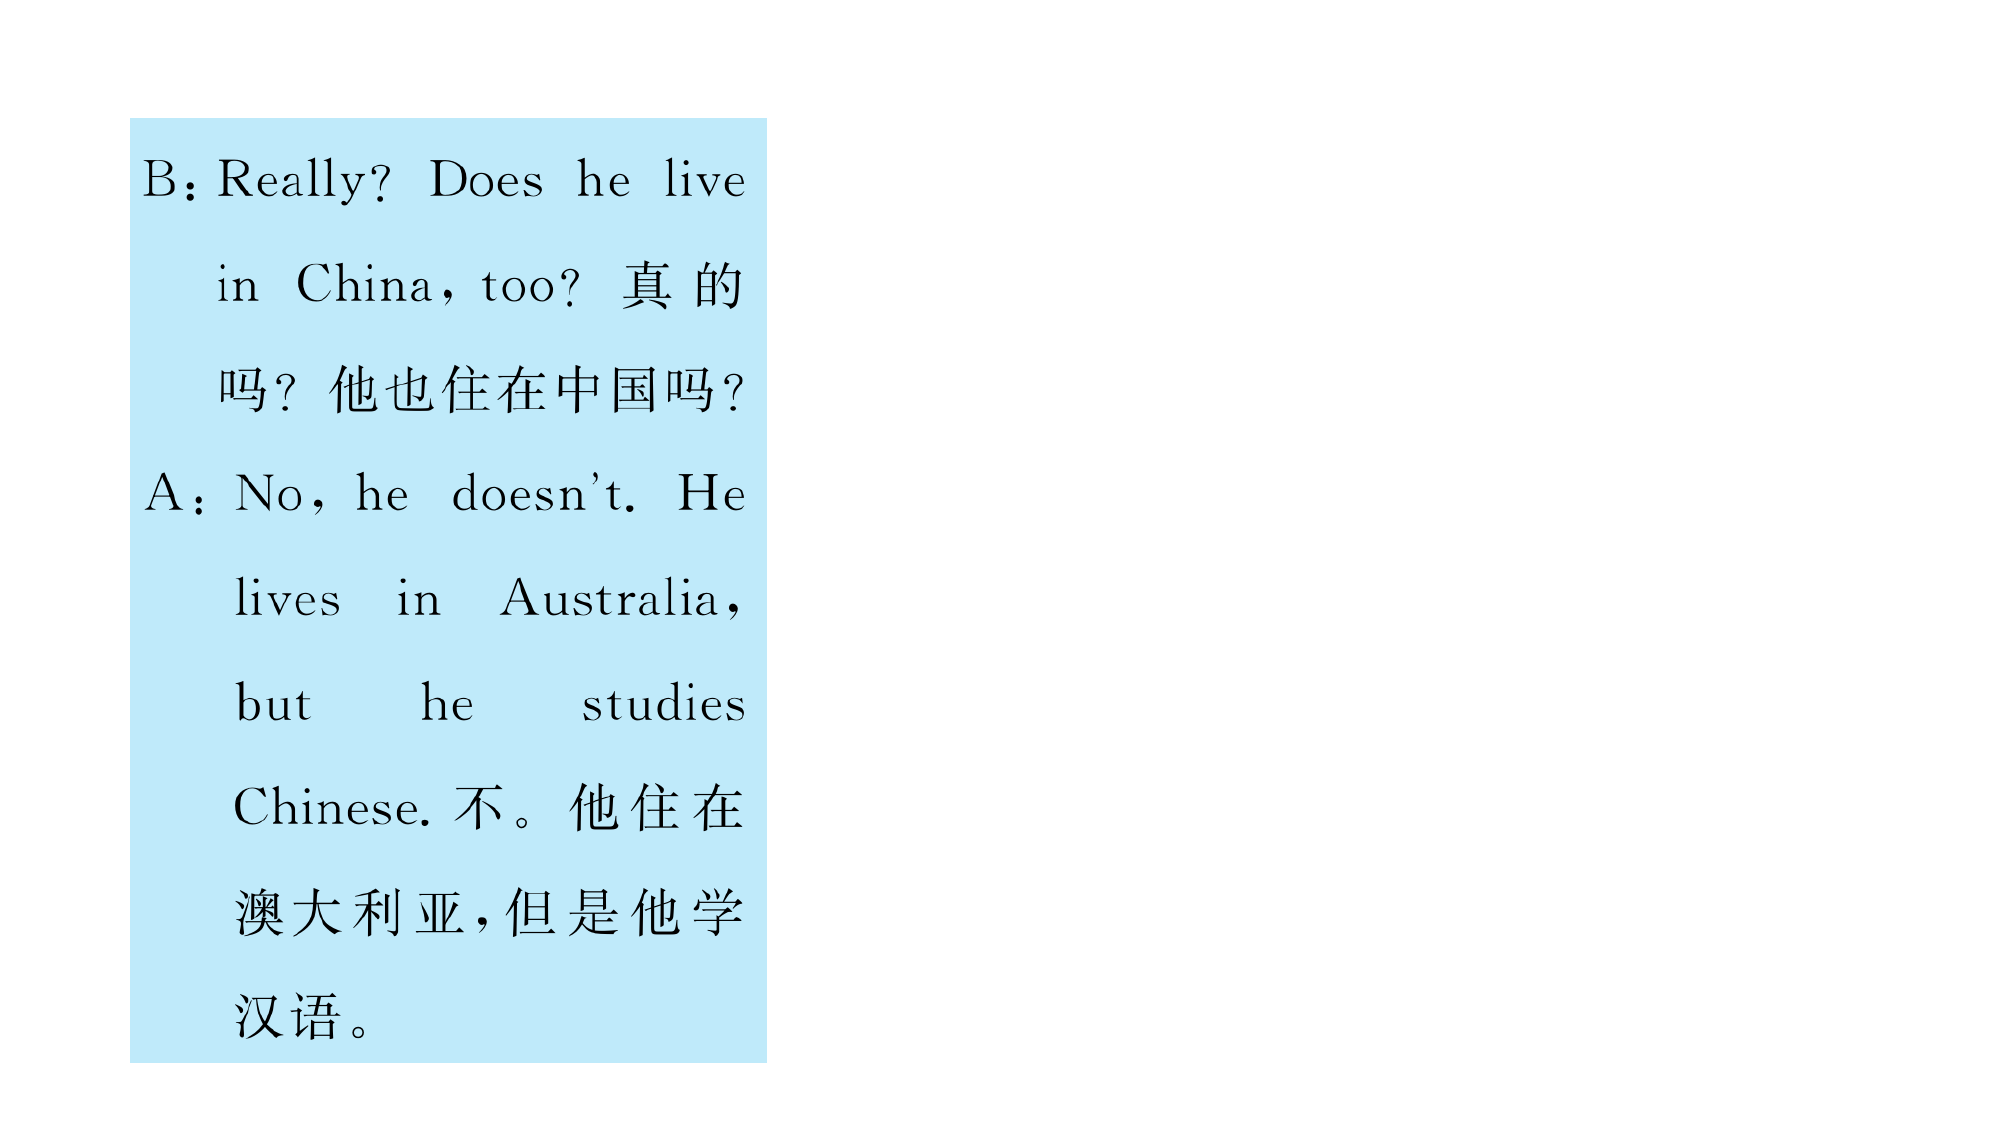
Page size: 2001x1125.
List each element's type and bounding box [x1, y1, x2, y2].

picture [125, 118, 767, 1063]
